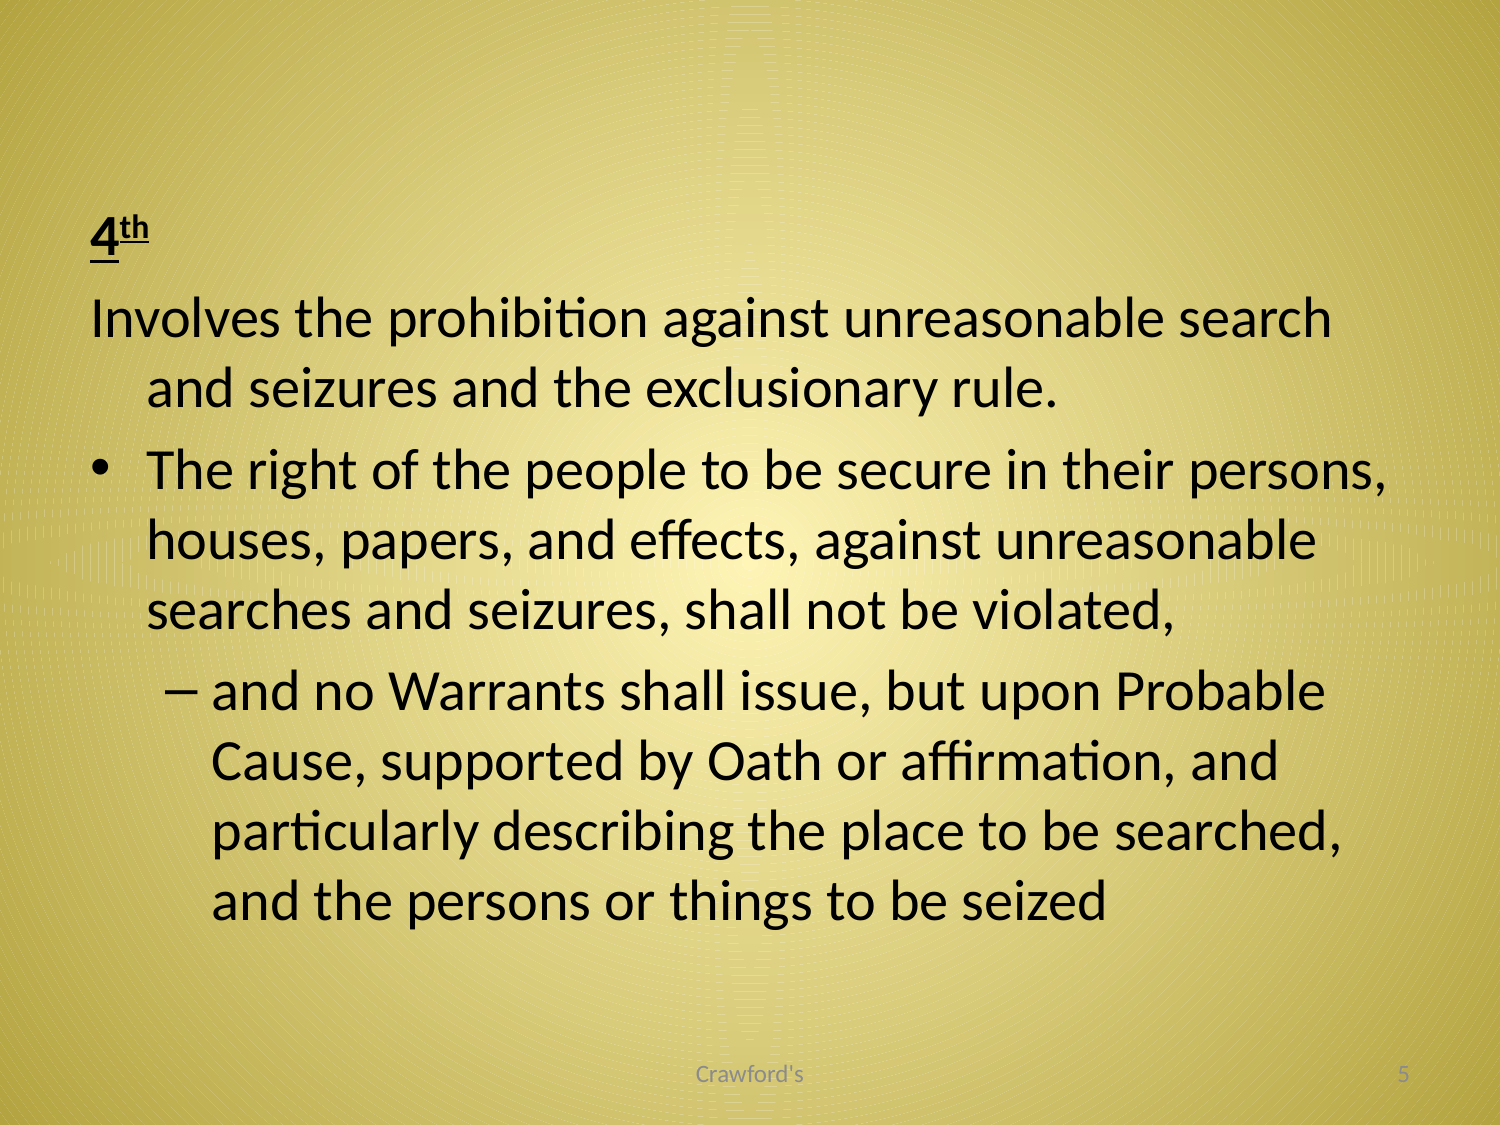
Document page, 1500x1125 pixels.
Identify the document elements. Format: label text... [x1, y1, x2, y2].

slide_number 5 [1074, 1042, 1425, 1103]
list 4th Involves the prohibition against unreasonable search and seizures and the exclusionary rule. The right of the people to be secure in their persons, houses, papers, and effects, against unreasonable searches and seizures, shall not be violated, and no Warrants shall issue, but upon Probable Cause, supported by Oath or affirmation, and particularly describing the place to be searched, and the persons or things to be seized [75, 125, 1425, 1005]
footer Crawford's [512, 1042, 988, 1103]
